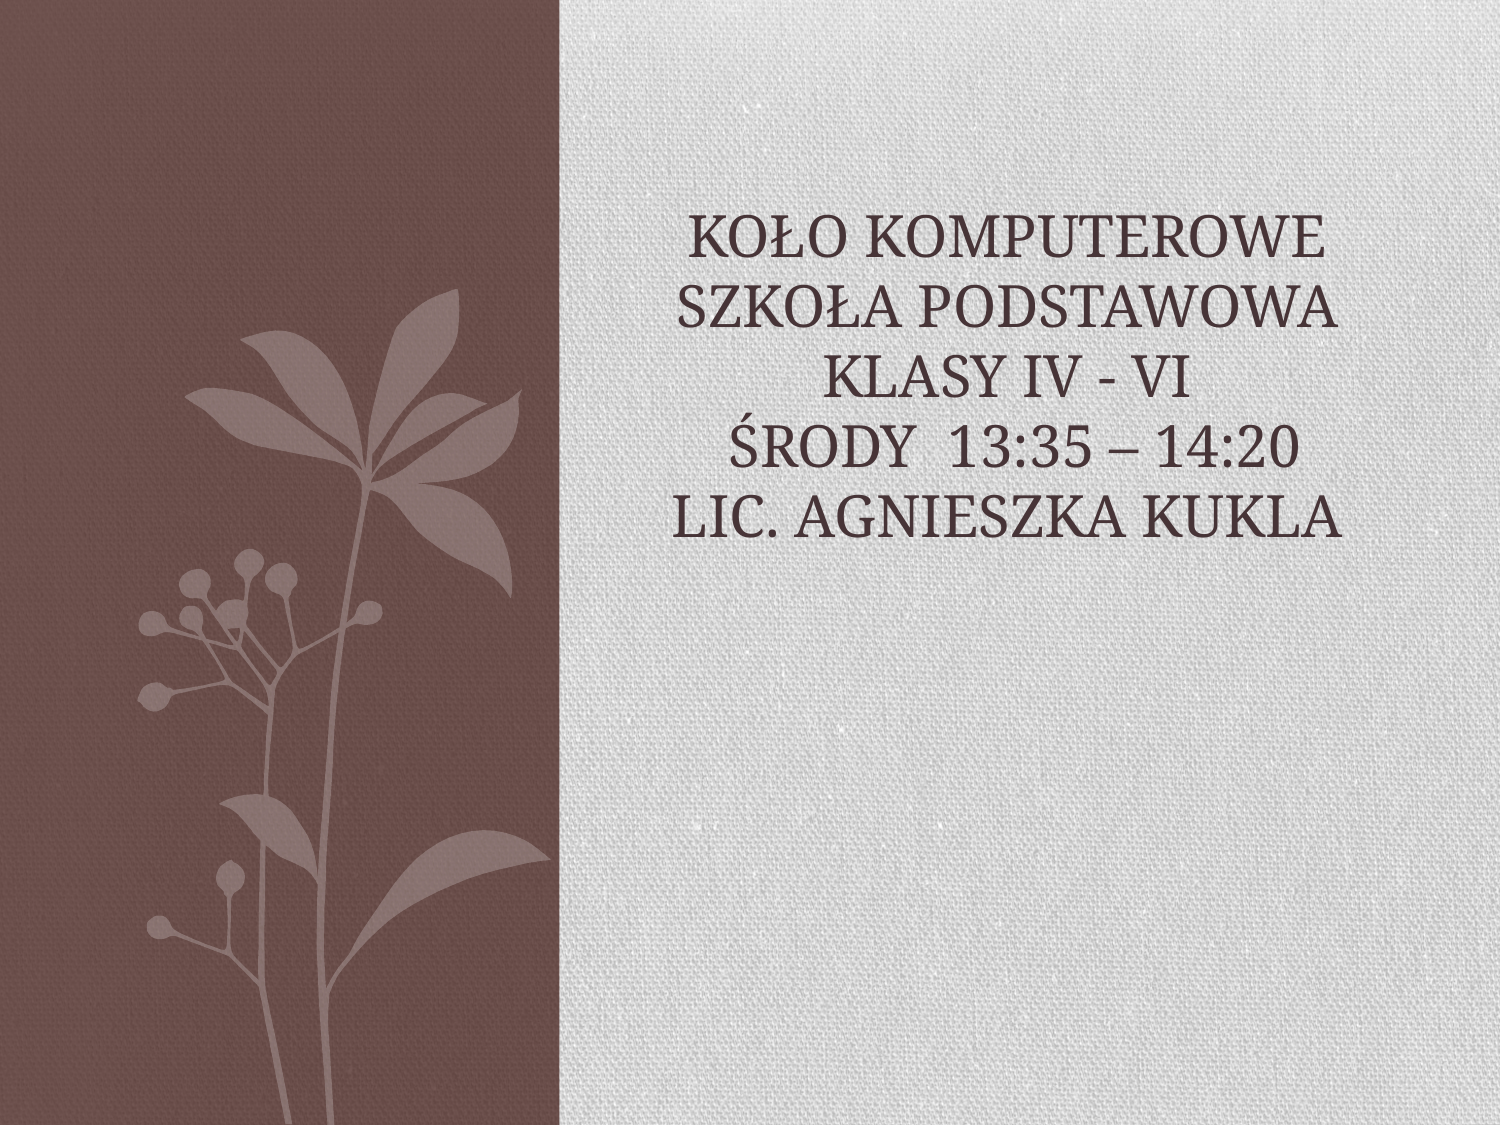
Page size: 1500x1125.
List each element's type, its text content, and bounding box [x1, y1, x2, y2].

title Koło komputerowe szkoła podstawowa klasy IV - VI środy 13:35 – 14:20 lic. Agnieszka kukla [561, 338, 1454, 717]
